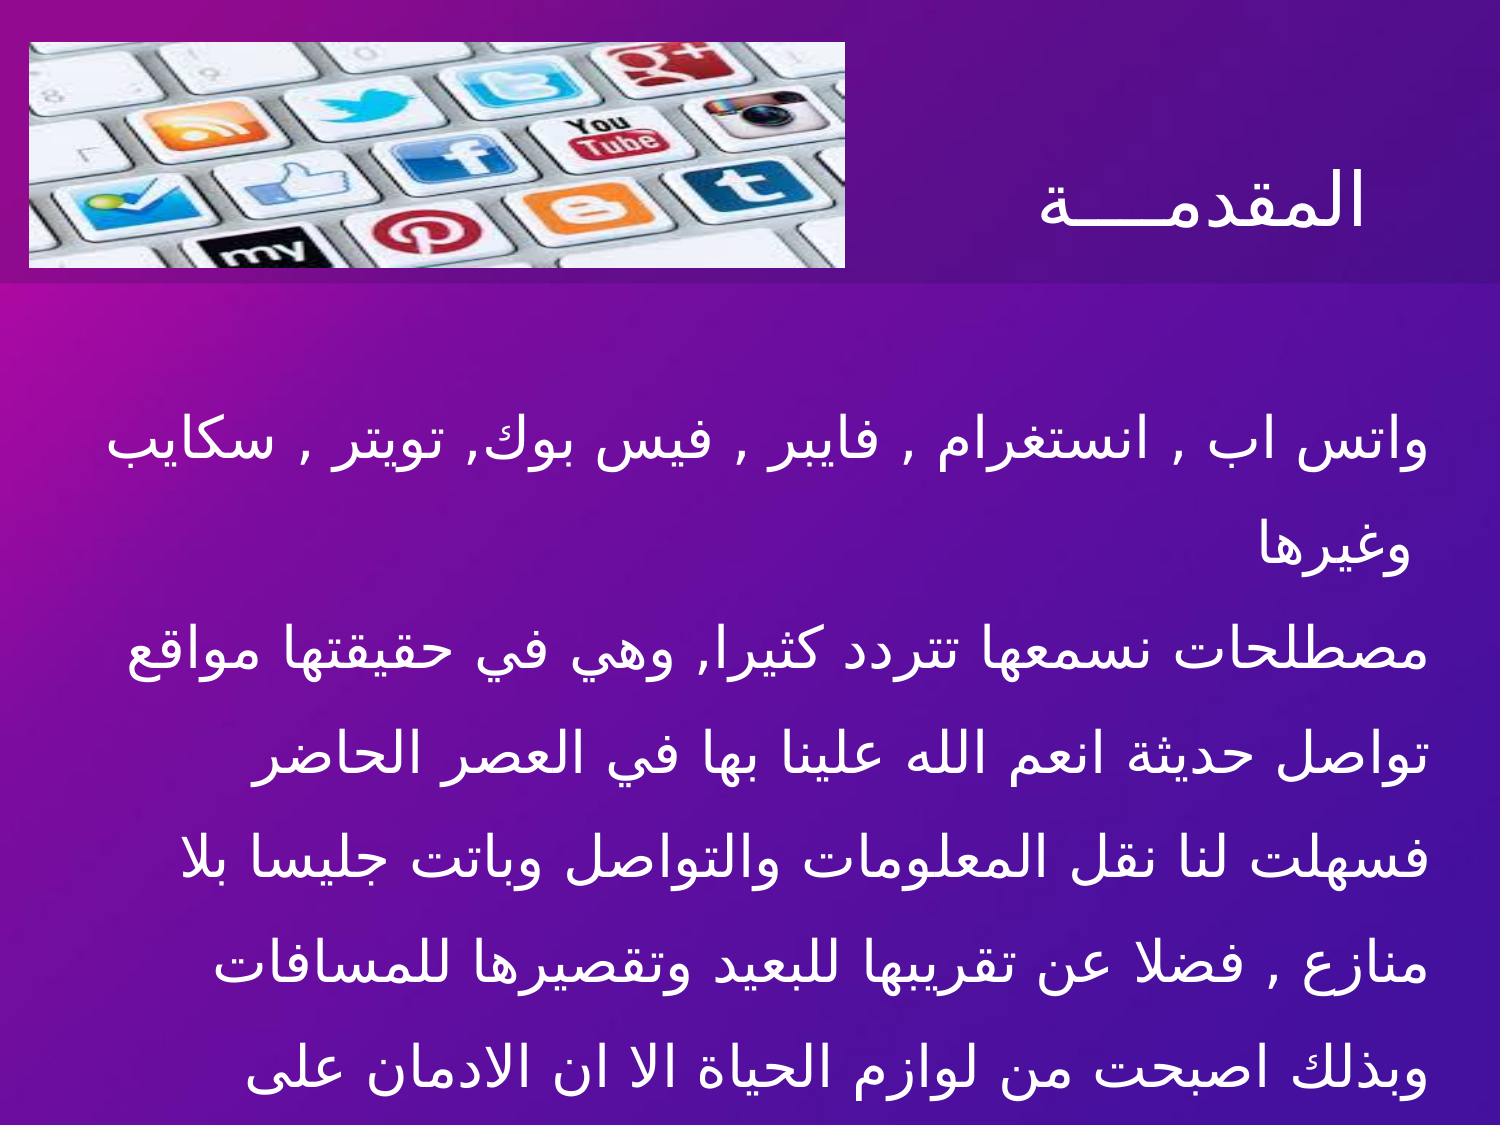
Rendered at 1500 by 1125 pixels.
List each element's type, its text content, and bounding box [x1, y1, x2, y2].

picture [0, 0, 1500, 1125]
subtitle واتس اب , انستغرام , فايبر , فيس بوك, تويتر , سكايب وغيرها مصطلحات نسمعها تتردد كثيرا, وهي في حقيقتها مواقع تواصل حديثة انعم الله علينا بها في العصر الحاضر فسهلت لنا نقل المعلومات والتواصل وباتت جليسا بلا منازع , فضلا عن تقريبها للبعيد وتقصيرها للمسافات وبذلك اصبحت من لوازم الحياة الا ان الادمان على استعمال هذه المواقع قد القى بظلاله على رتابة الحياة الزوجية سلبا وايجابا [41, 349, 1447, 1059]
title المقدمــــة [849, 101, 1384, 257]
